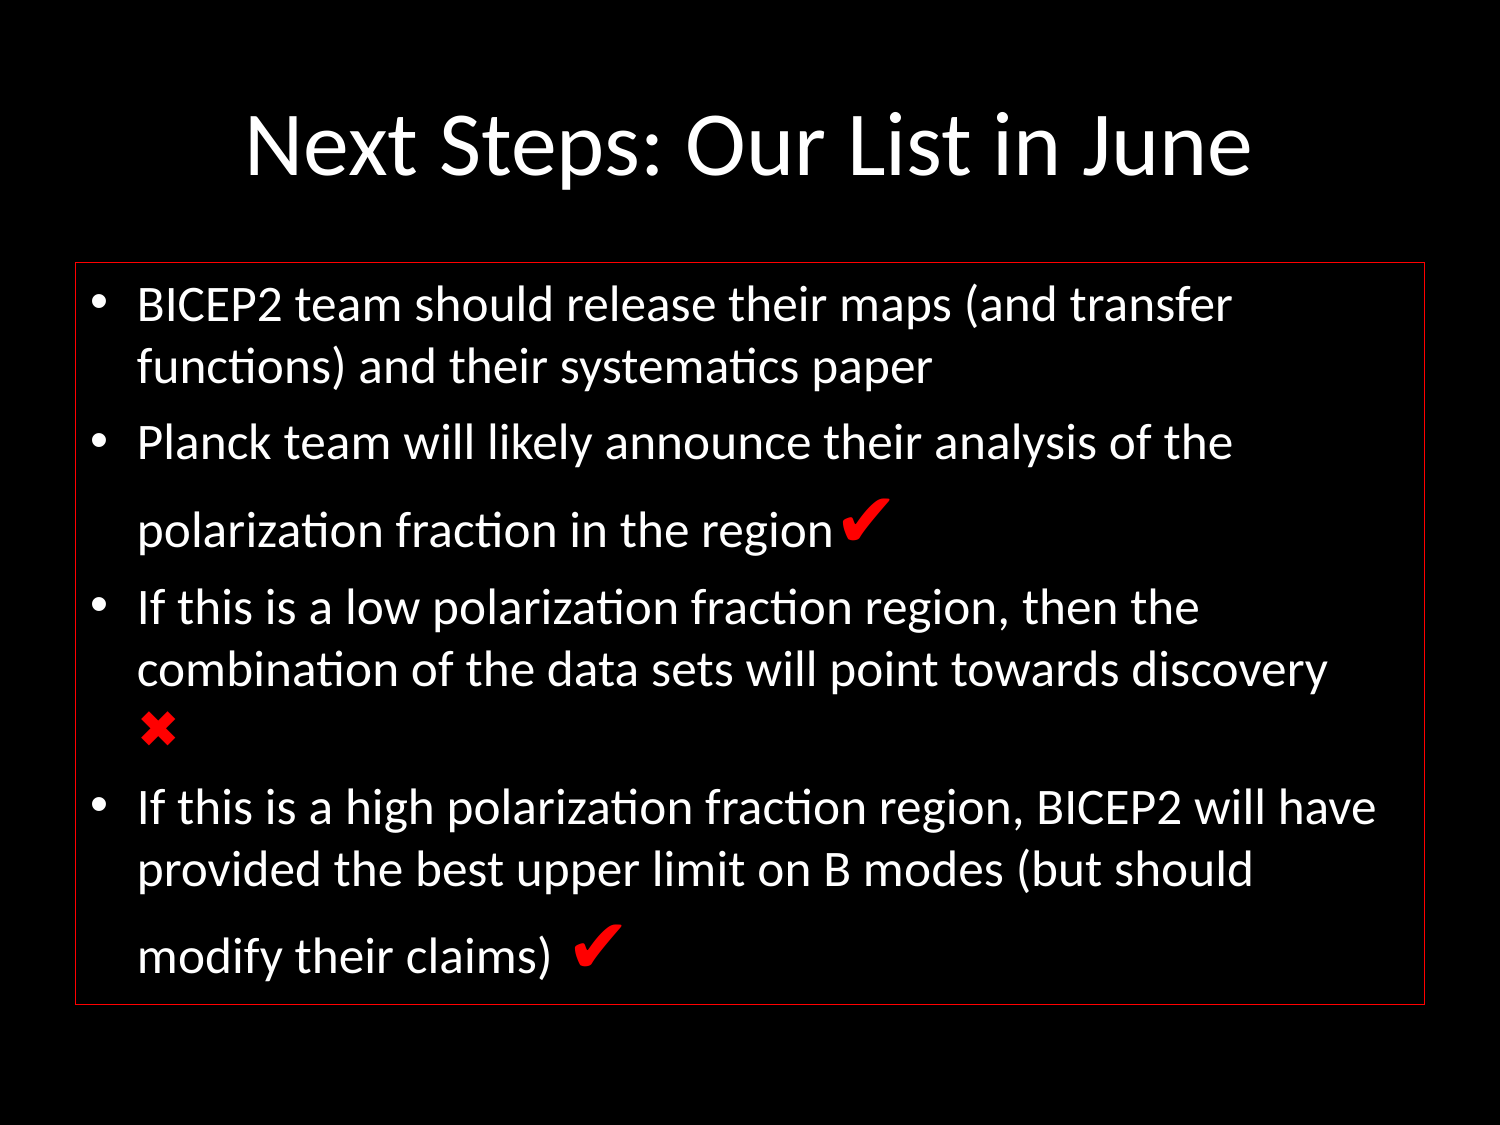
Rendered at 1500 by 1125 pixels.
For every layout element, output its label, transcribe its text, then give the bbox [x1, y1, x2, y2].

title Next Steps: Our List in June [75, 45, 1425, 233]
list BICEP2 team should release their maps (and transfer functions) and their systematics paper Planck team will likely announce their analysis of the polarization fraction in the region✔ If this is a low polarization fraction region, then the combination of the data sets will point towards discovery ✖ If this is a high polarization fraction region, BICEP2 will have provided the best upper limit on B modes (but should modify their claims) ✔ [75, 262, 1425, 1005]
